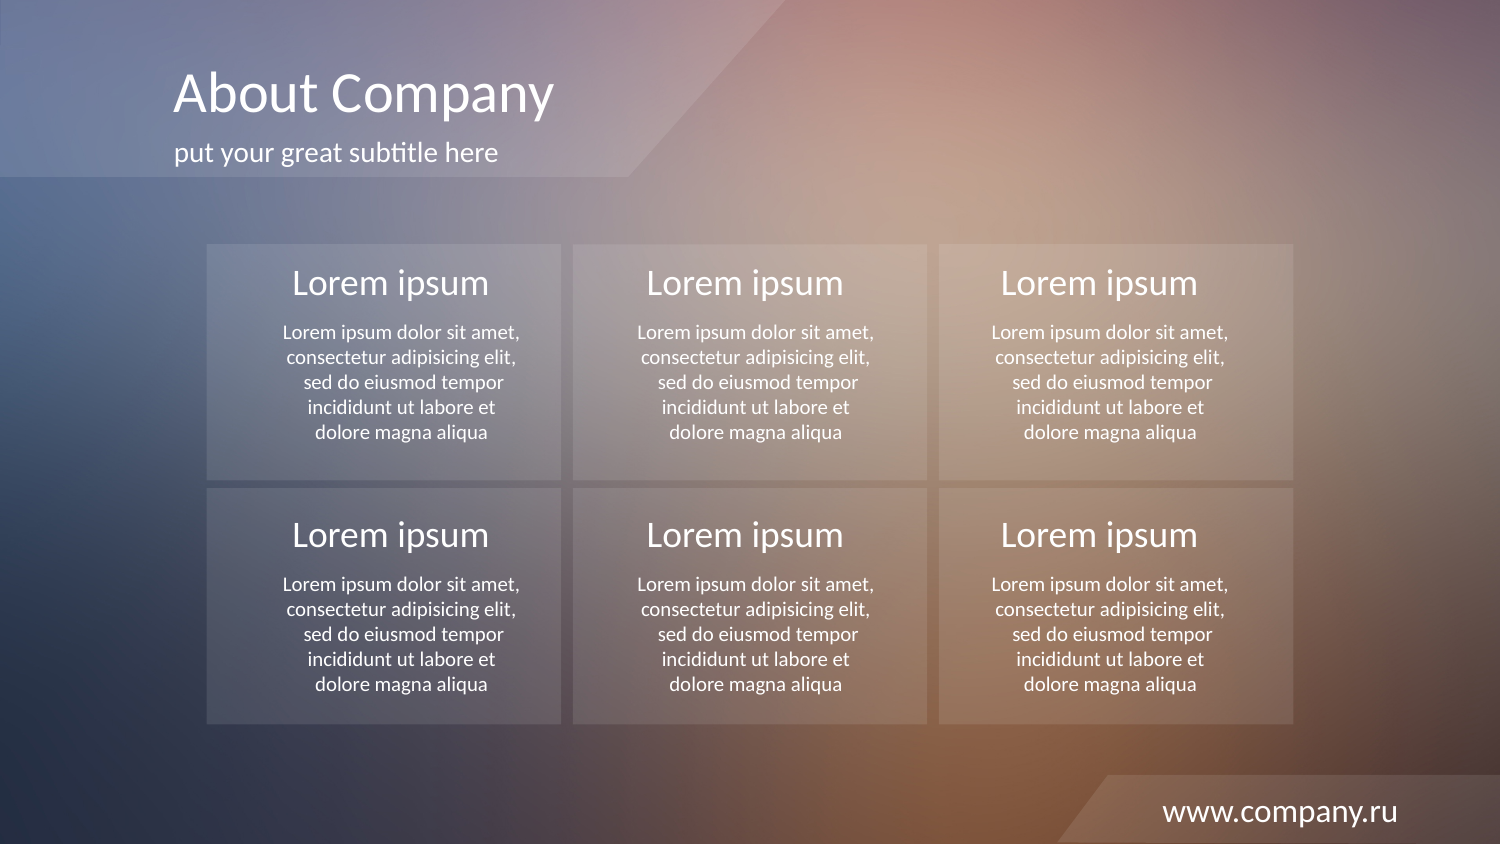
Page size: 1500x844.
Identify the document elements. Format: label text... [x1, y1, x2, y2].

picture [0, 0, 1500, 844]
text_box Lorem ipsum [277, 502, 514, 563]
text_box [571, 486, 929, 726]
text_box [937, 242, 1295, 482]
text_box Lorem ipsum [631, 502, 868, 563]
text_box Lorem ipsum dolor sit amet, consectetur adipisicing elit, sed do eiusmod tempor incididunt ut labore et dolore magna aliqua [620, 563, 892, 703]
text_box Lorem ipsum [986, 502, 1223, 563]
text_box [205, 486, 563, 726]
text_box Lorem ipsum dolor sit amet, consectetur adipisicing elit, sed do eiusmod tempor incididunt ut labore et dolore magna aliqua [265, 310, 538, 451]
text_box [571, 242, 929, 483]
text_box About Company [159, 46, 570, 132]
text_box [0, 0, 788, 179]
text_box Lorem ipsum dolor sit amet, consectetur adipisicing elit, sed do eiusmod tempor incididunt ut labore et dolore magna aliqua [974, 310, 1247, 451]
text_box Lorem ipsum [631, 250, 868, 311]
text_box [205, 242, 563, 482]
text_box www.company.ru [1055, 772, 1500, 844]
text_box [937, 486, 1295, 726]
text_box put your great subtitle here [159, 126, 514, 177]
text_box Lorem ipsum dolor sit amet, consectetur adipisicing elit, sed do eiusmod tempor incididunt ut labore et dolore magna aliqua [265, 563, 538, 703]
text_box Lorem ipsum dolor sit amet, consectetur adipisicing elit, sed do eiusmod tempor incididunt ut labore et dolore magna aliqua [974, 563, 1247, 703]
text_box Lorem ipsum [277, 250, 514, 311]
text_box Lorem ipsum dolor sit amet, consectetur adipisicing elit, sed do eiusmod tempor incididunt ut labore et dolore magna aliqua [620, 310, 892, 451]
text_box Lorem ipsum [986, 250, 1223, 311]
